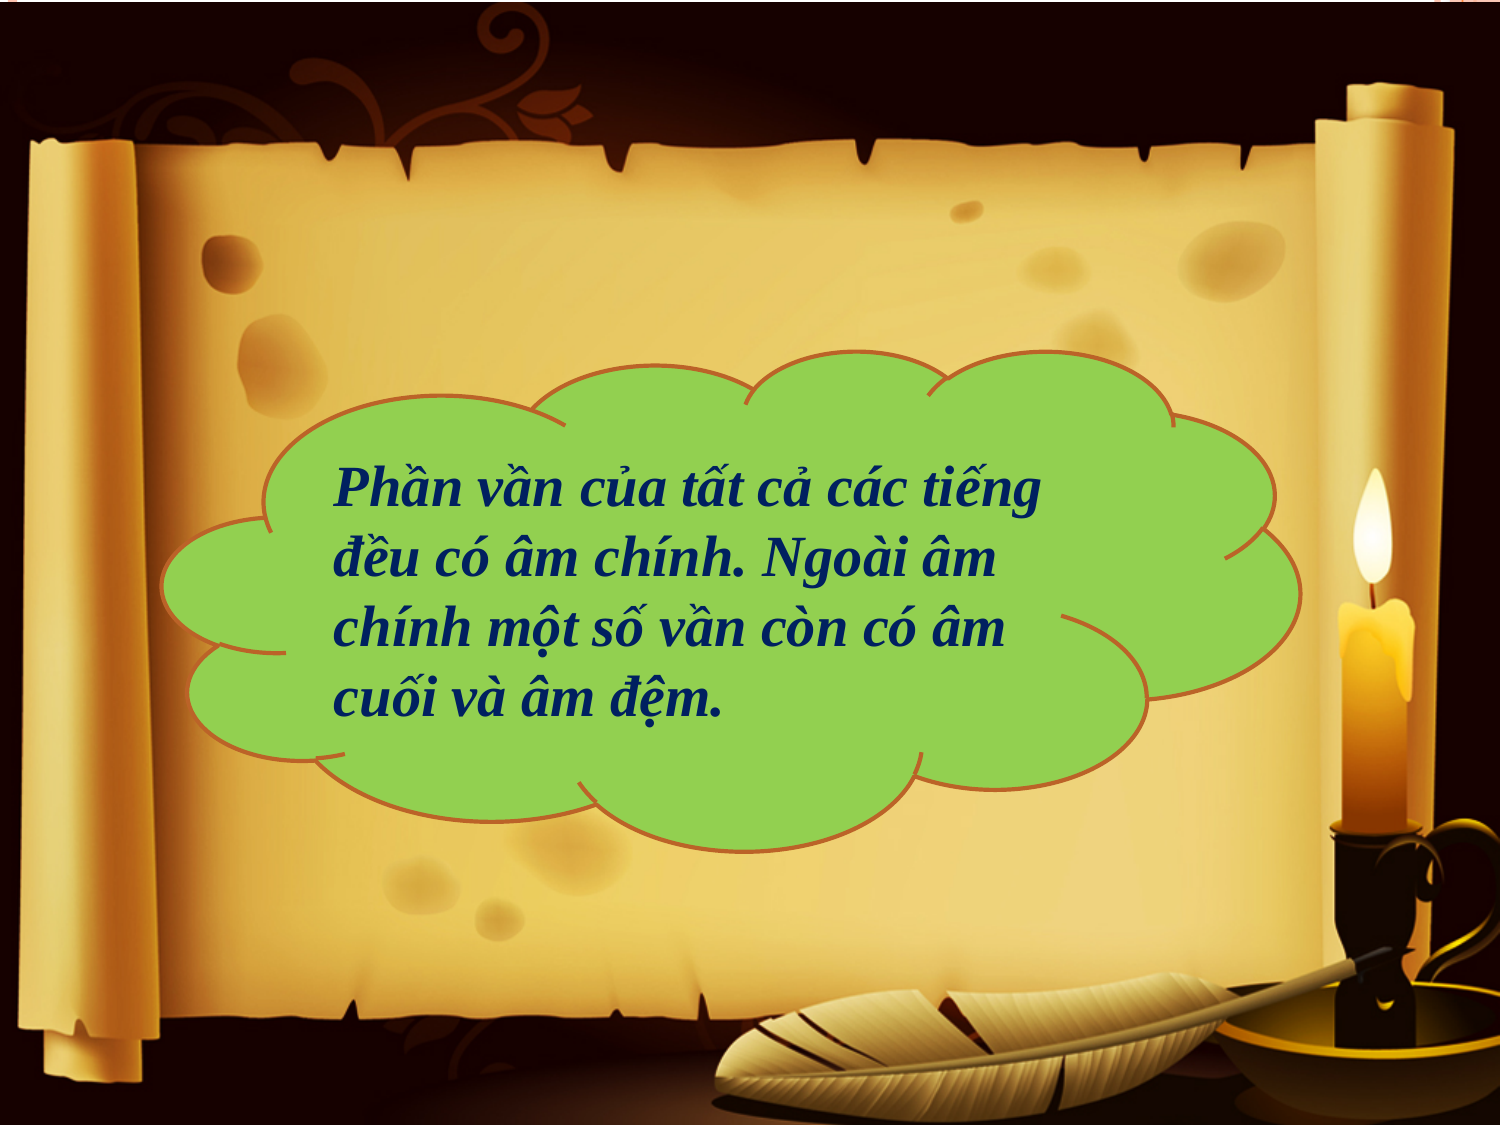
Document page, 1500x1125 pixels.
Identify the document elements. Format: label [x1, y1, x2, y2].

list [0, 1, 1500, 1125]
